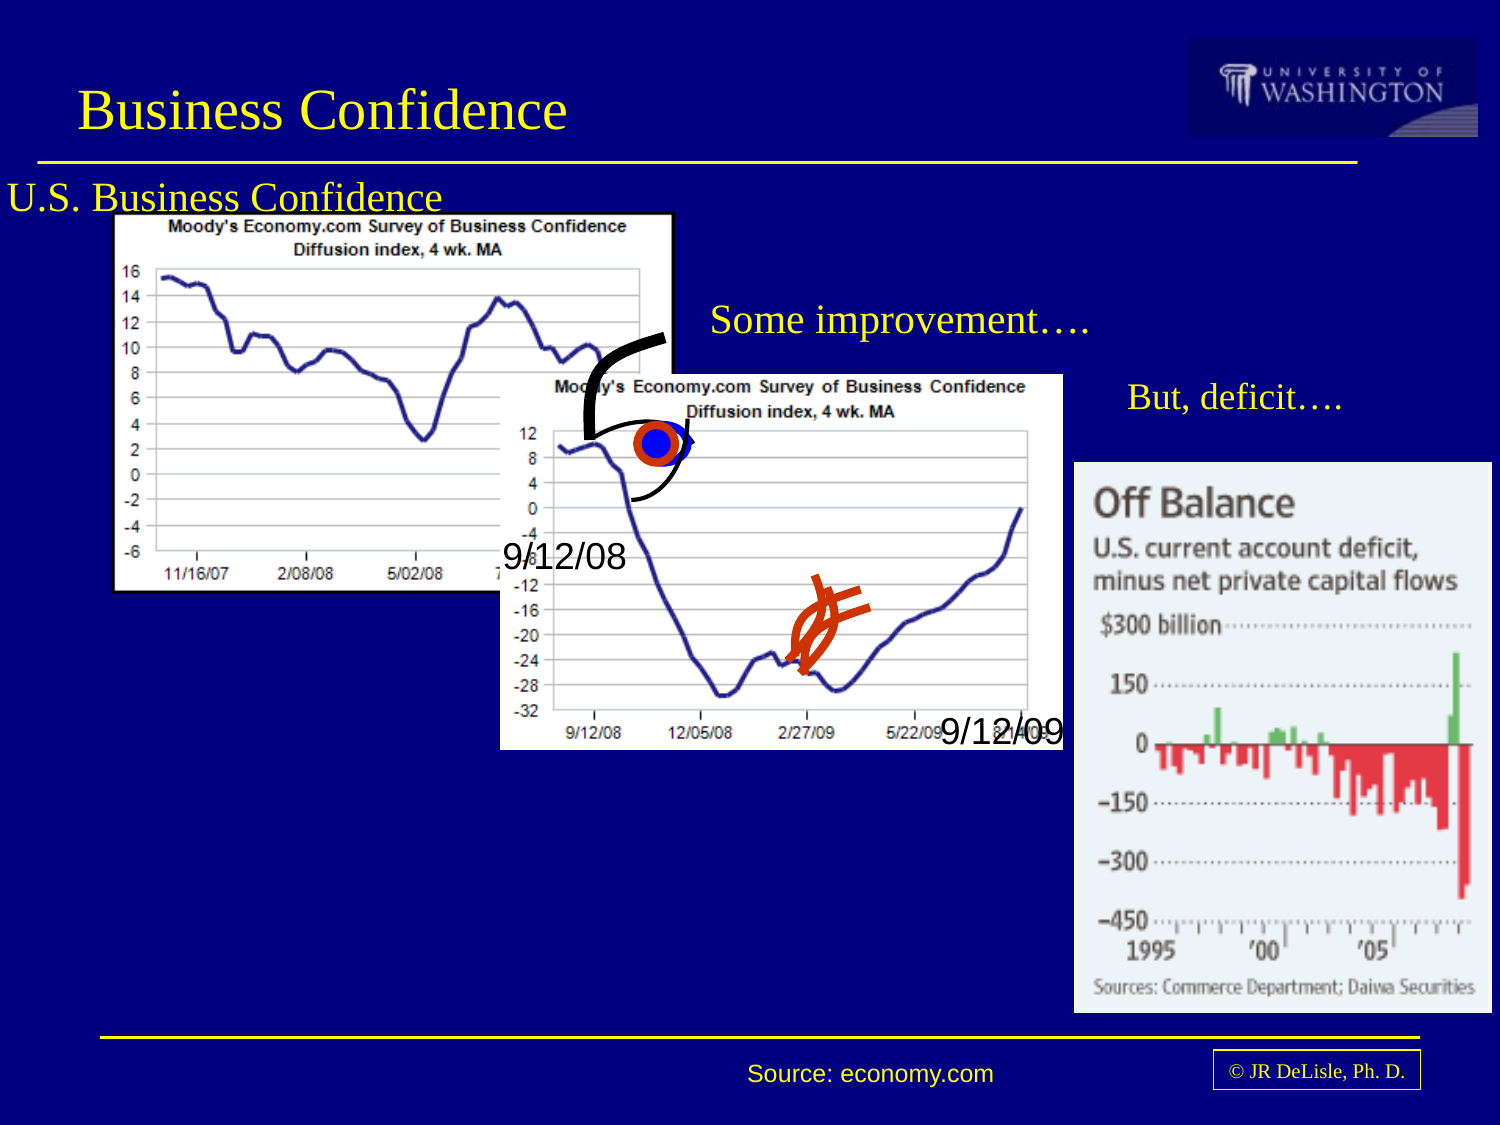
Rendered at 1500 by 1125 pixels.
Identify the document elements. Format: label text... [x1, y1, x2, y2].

title Business Confidence [62, 62, 1276, 151]
text_box 9/12/09 [924, 699, 1069, 760]
picture [1187, 37, 1478, 137]
picture [112, 212, 1063, 751]
picture [1074, 462, 1493, 1013]
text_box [795, 579, 859, 680]
text_box But, deficit…. [1112, 364, 1400, 425]
text_box Some improvement…. [679, 284, 1175, 350]
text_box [541, 337, 705, 542]
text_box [787, 574, 838, 674]
text_box Source: economy.com [725, 1050, 1017, 1095]
text_box U.S. Business Confidence [0, 162, 463, 228]
